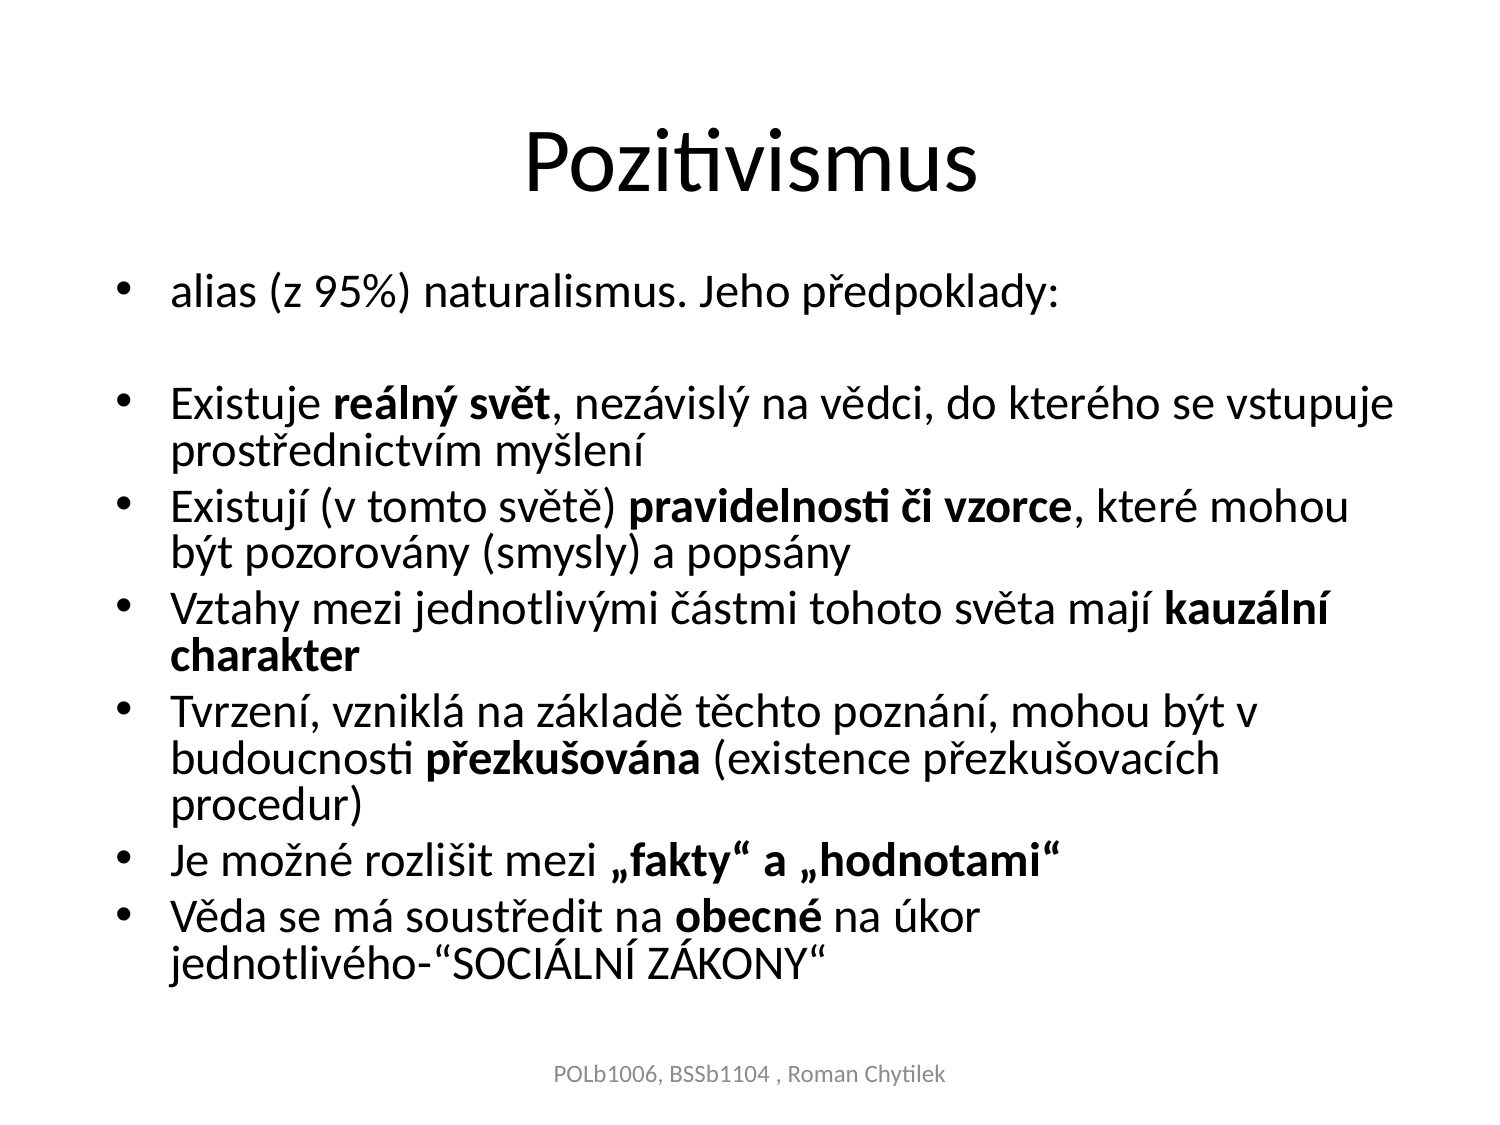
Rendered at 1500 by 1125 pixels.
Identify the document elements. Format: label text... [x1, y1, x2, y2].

list alias (z 95%) naturalismus. Jeho předpoklady: Existuje reálný svět, nezávislý na vědci, do kterého se vstupuje prostřednictvím myšlení Existují (v tomto světě) pravidelnosti či vzorce, které mohou být pozorovány (smysly) a popsány Vztahy mezi jednotlivými částmi tohoto světa mají kauzální charakter Tvrzení, vzniklá na základě těchto poznání, mohou být v budoucnosti přezkušována (existence přezkušovacích procedur) Je možné rozlišit mezi „fakty“ a „hodnotami“ Věda se má soustředit na obecné na úkor jednotlivého-“SOCIÁLNÍ ZÁKONY“ [100, 262, 1438, 1000]
title Pozitivismus [76, 78, 1427, 232]
footer POLb1006, BSSb1104 , Roman Chytilek [512, 1042, 988, 1103]
